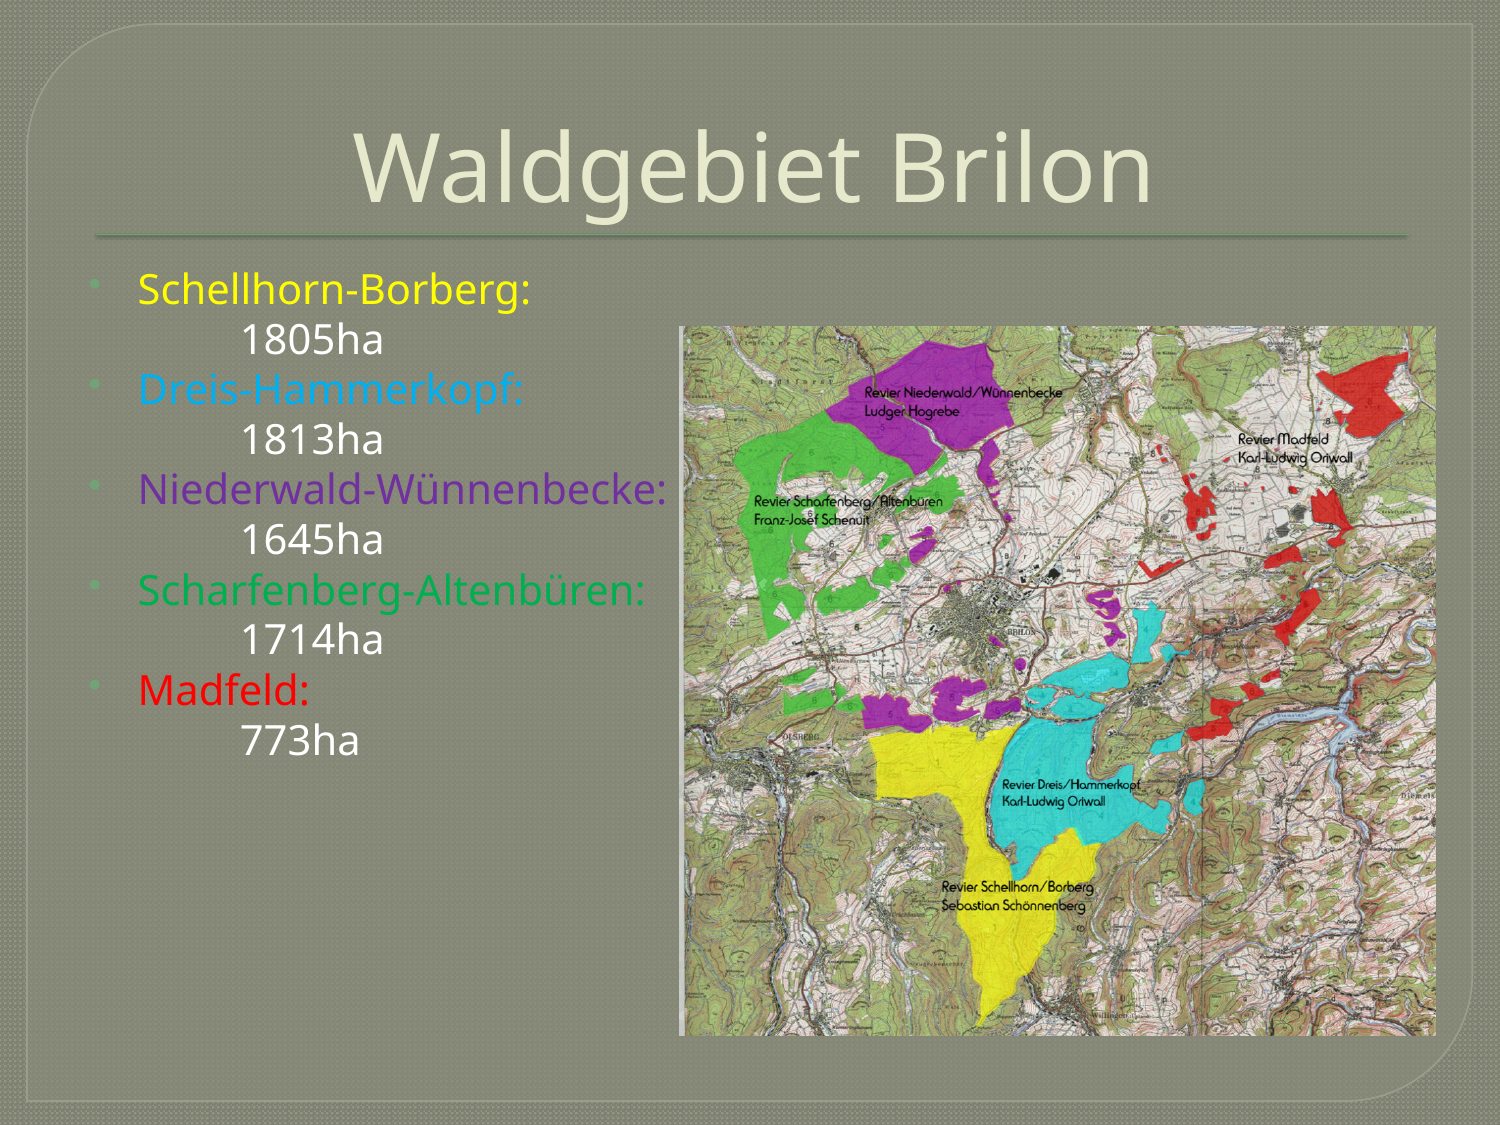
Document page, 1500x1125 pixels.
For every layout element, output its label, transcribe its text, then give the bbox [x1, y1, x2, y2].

list Schellhorn-Borberg: 1805ha Dreis-Hammerkopf: 1813ha Niederwald-Wünnenbecke: 1645ha Scharfenberg-Altenbüren: 1714ha Madfeld: 773ha [75, 255, 1424, 1013]
picture [678, 326, 1436, 1037]
title Waldgebiet Brilon [75, 41, 1425, 230]
